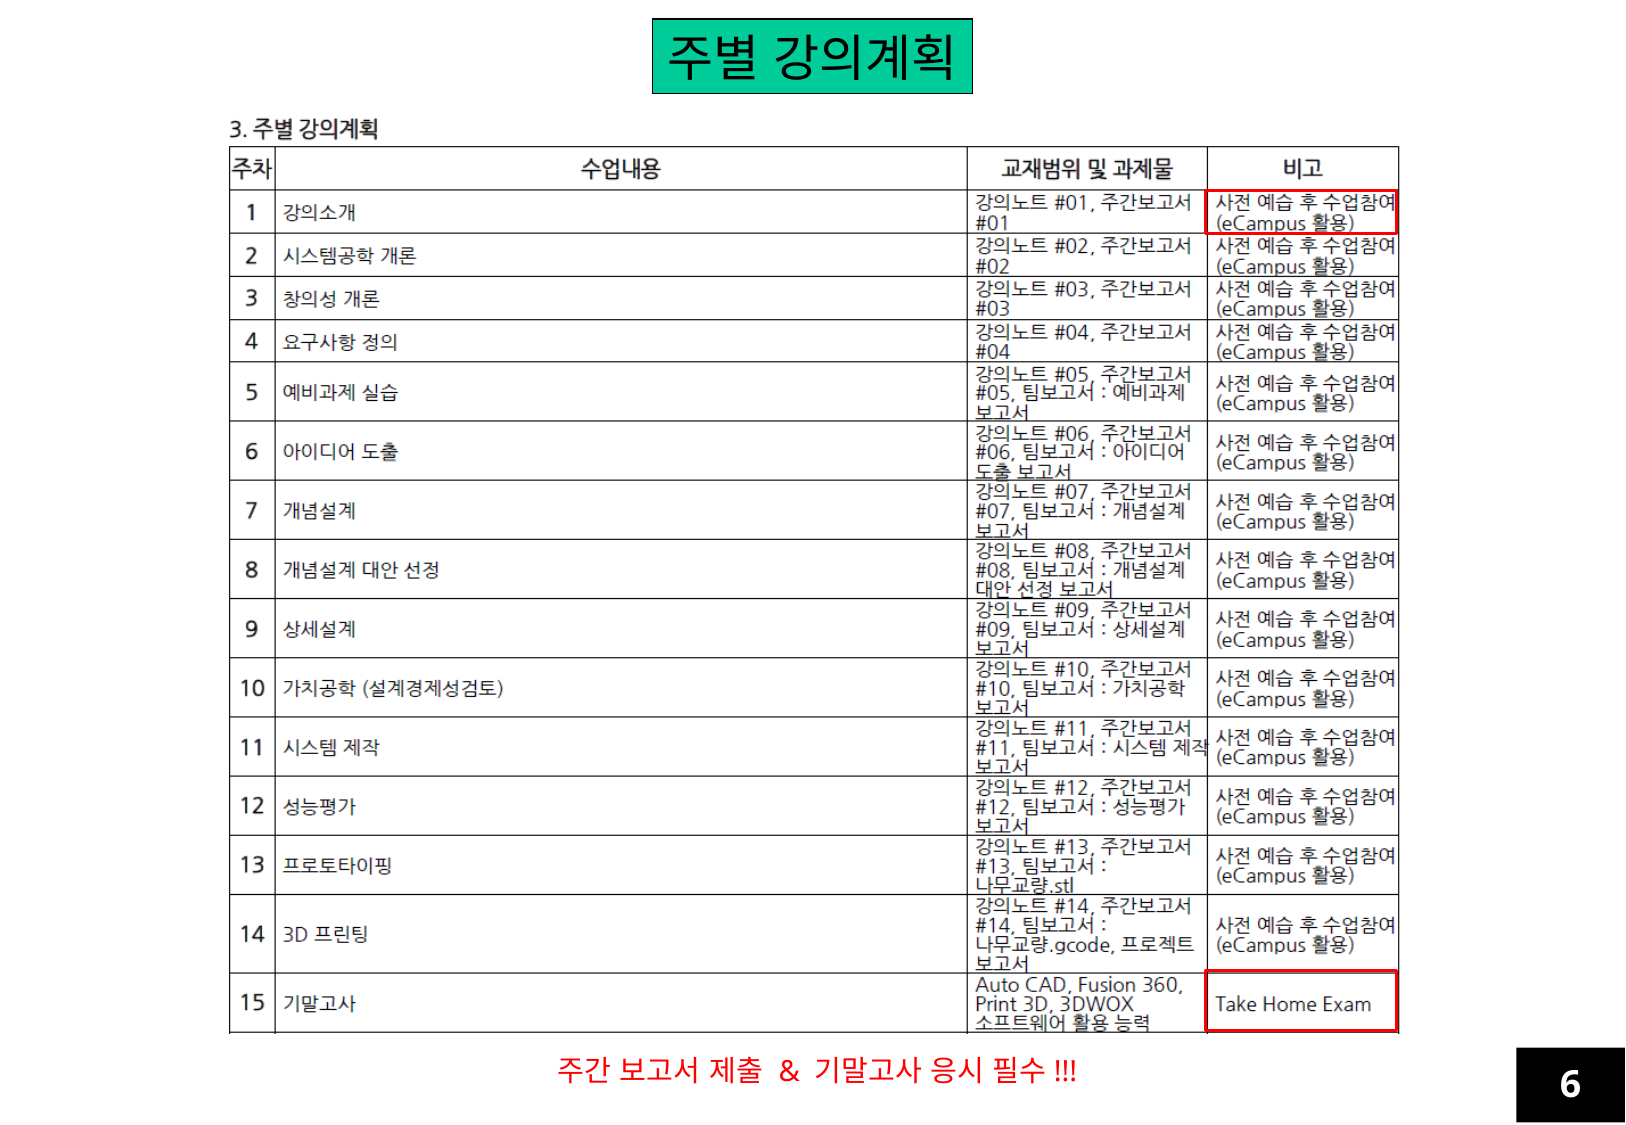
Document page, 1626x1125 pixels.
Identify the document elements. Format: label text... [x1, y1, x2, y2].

text_box 주별 강의계획 [652, 18, 973, 94]
slide_number 6 [1516, 1047, 1625, 1123]
picture [220, 111, 1405, 1034]
text_box 주간 보고서 제출 & 기말고사 응시 필수!!! [542, 1045, 1093, 1095]
